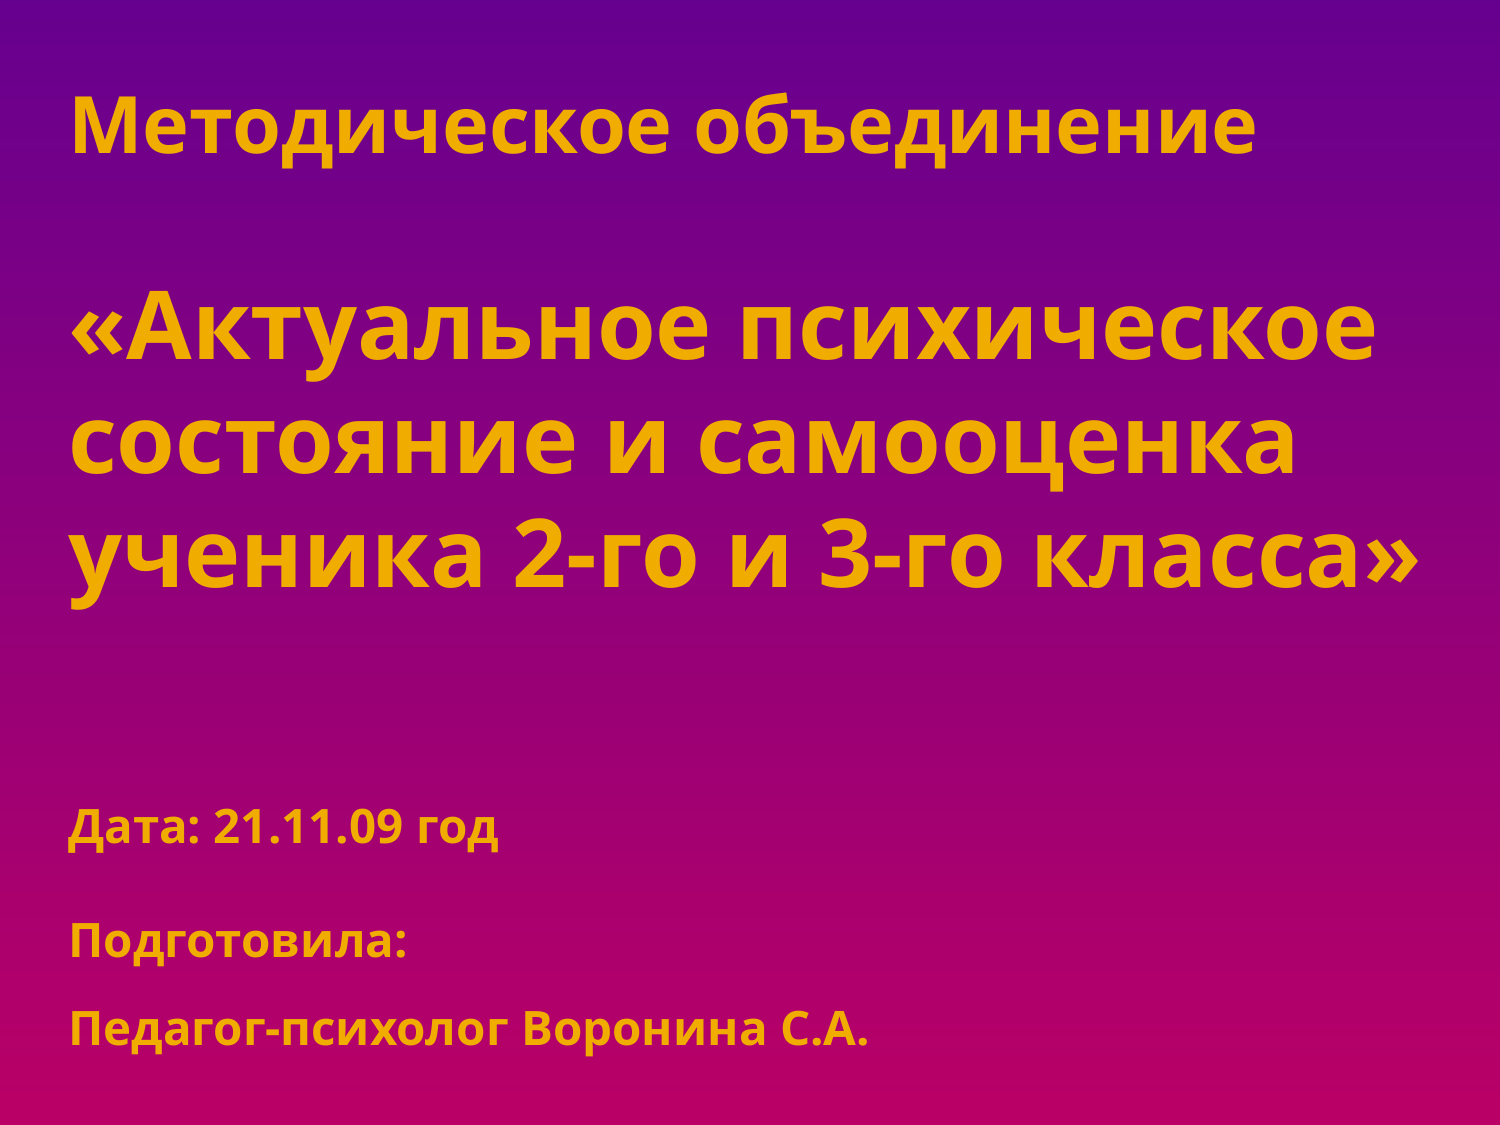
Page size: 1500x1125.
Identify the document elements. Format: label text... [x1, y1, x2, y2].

title Методическое объединение «Актуальное психическое состояние и самооценка ученика 2-го и 3-го класса» Дата: 21.11.09 год Подготовила: Педагог-психолог Воронина С.А. [53, 42, 1436, 1094]
